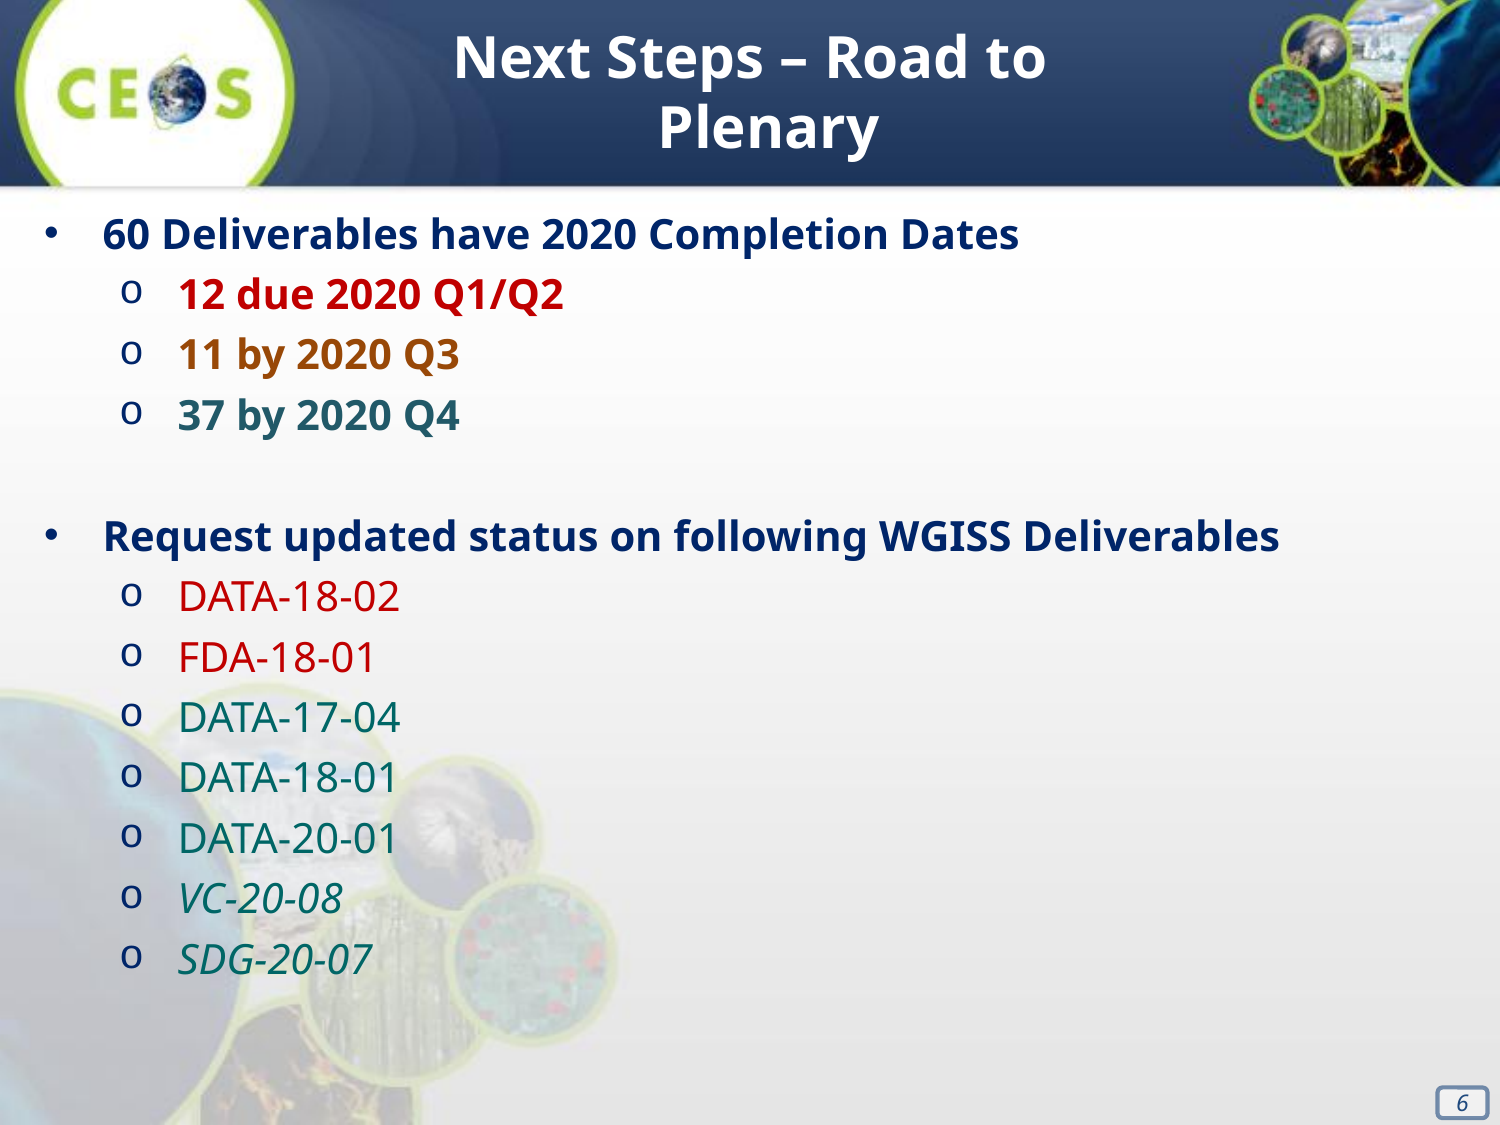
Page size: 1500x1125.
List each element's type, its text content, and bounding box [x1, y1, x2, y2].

slide_number 6 [1435, 1085, 1490, 1121]
picture [0, 0, 1500, 1125]
list 60 Deliverables have 2020 Completion Dates 12 due 2020 Q1/Q2 11 by 2020 Q3 37 by 2020 Q4 Request updated status on following WGISS Deliverables DATA-18-02 FDA-18-01 DATA-17-04 DATA-18-01 DATA-20-01 VC-20-08 SDG-20-07 [12, 200, 1488, 1063]
list Next Steps – Road to Plenary [324, 12, 1138, 163]
